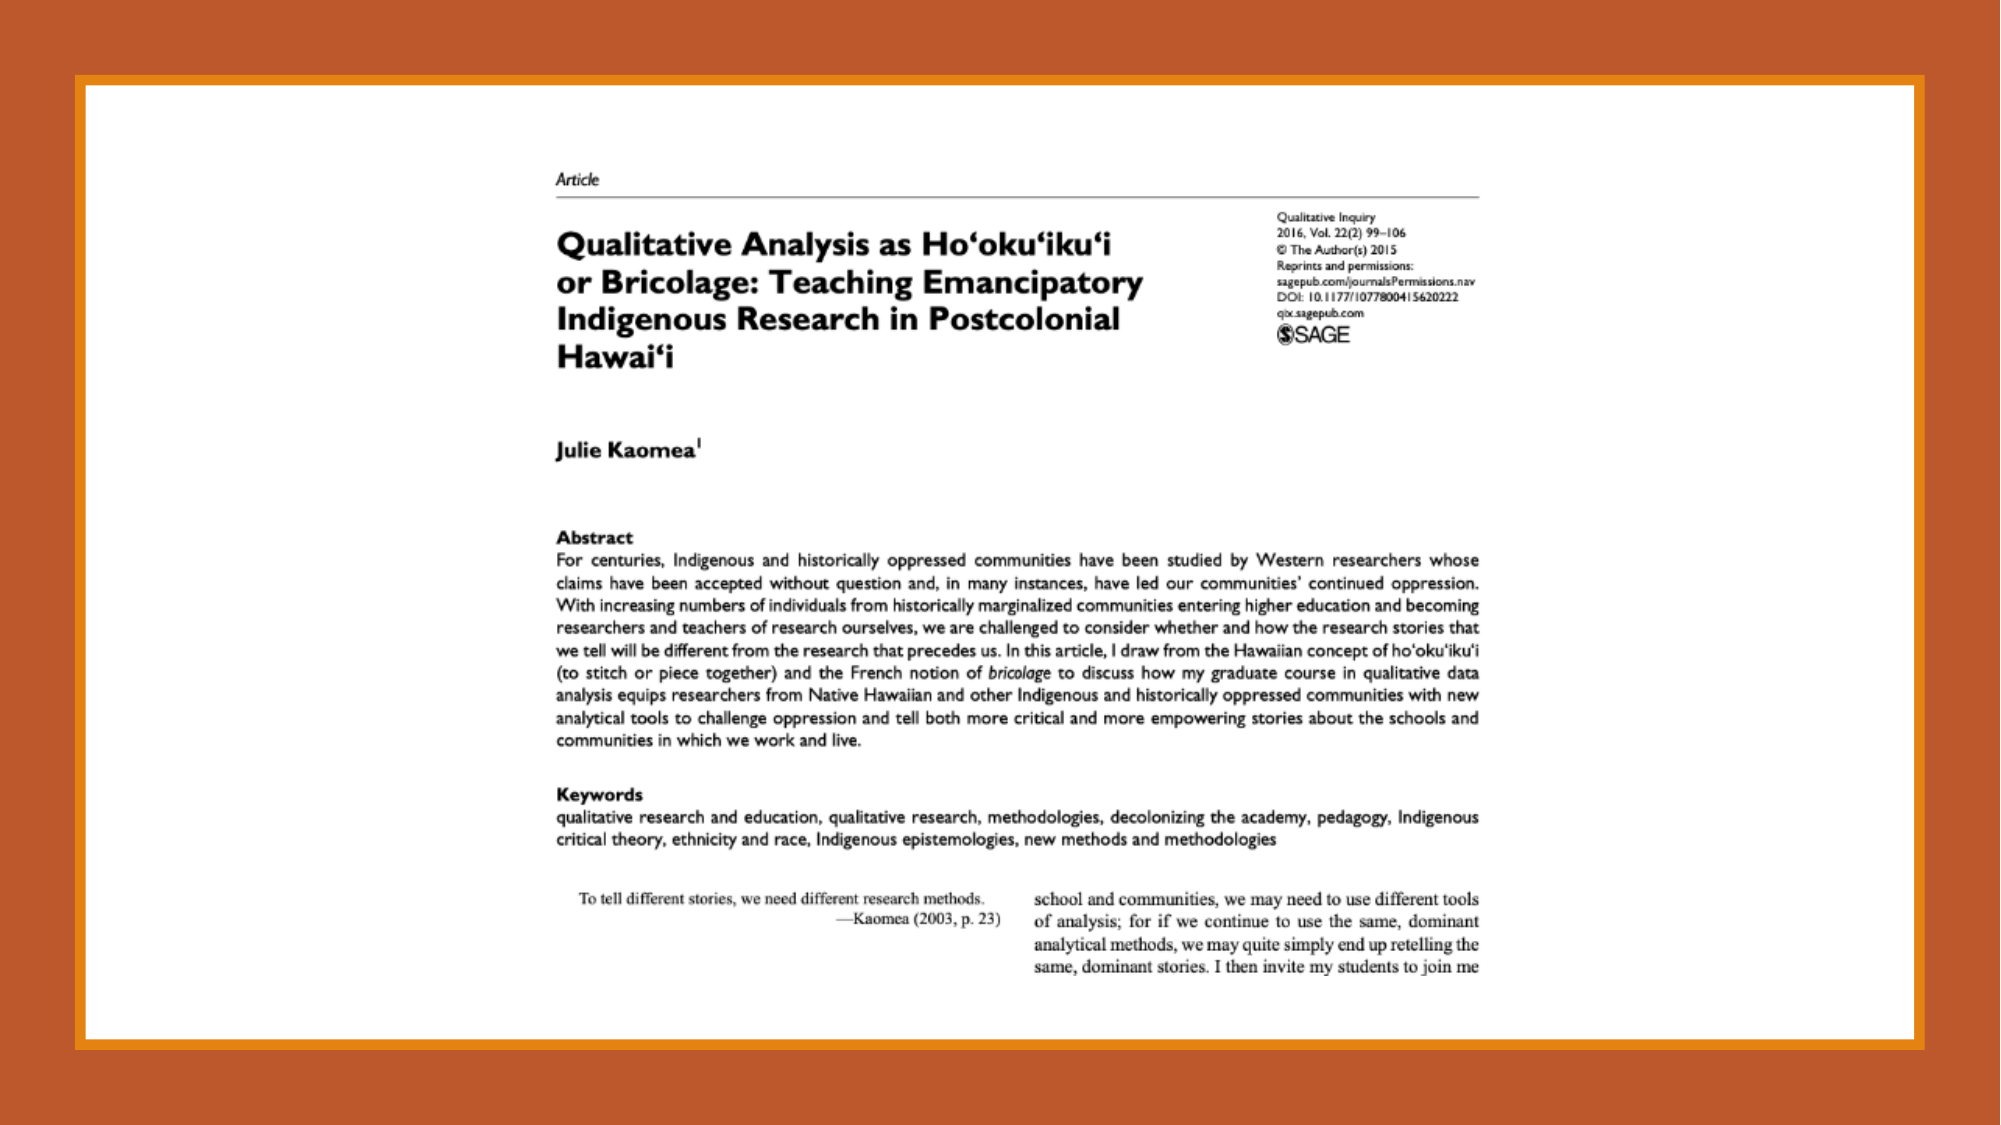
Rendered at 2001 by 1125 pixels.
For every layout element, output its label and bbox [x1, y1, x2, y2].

text_box [74, 74, 1926, 1051]
list [447, 148, 1558, 976]
text_box [84, 84, 1916, 1041]
text_box [0, 0, 2000, 1125]
